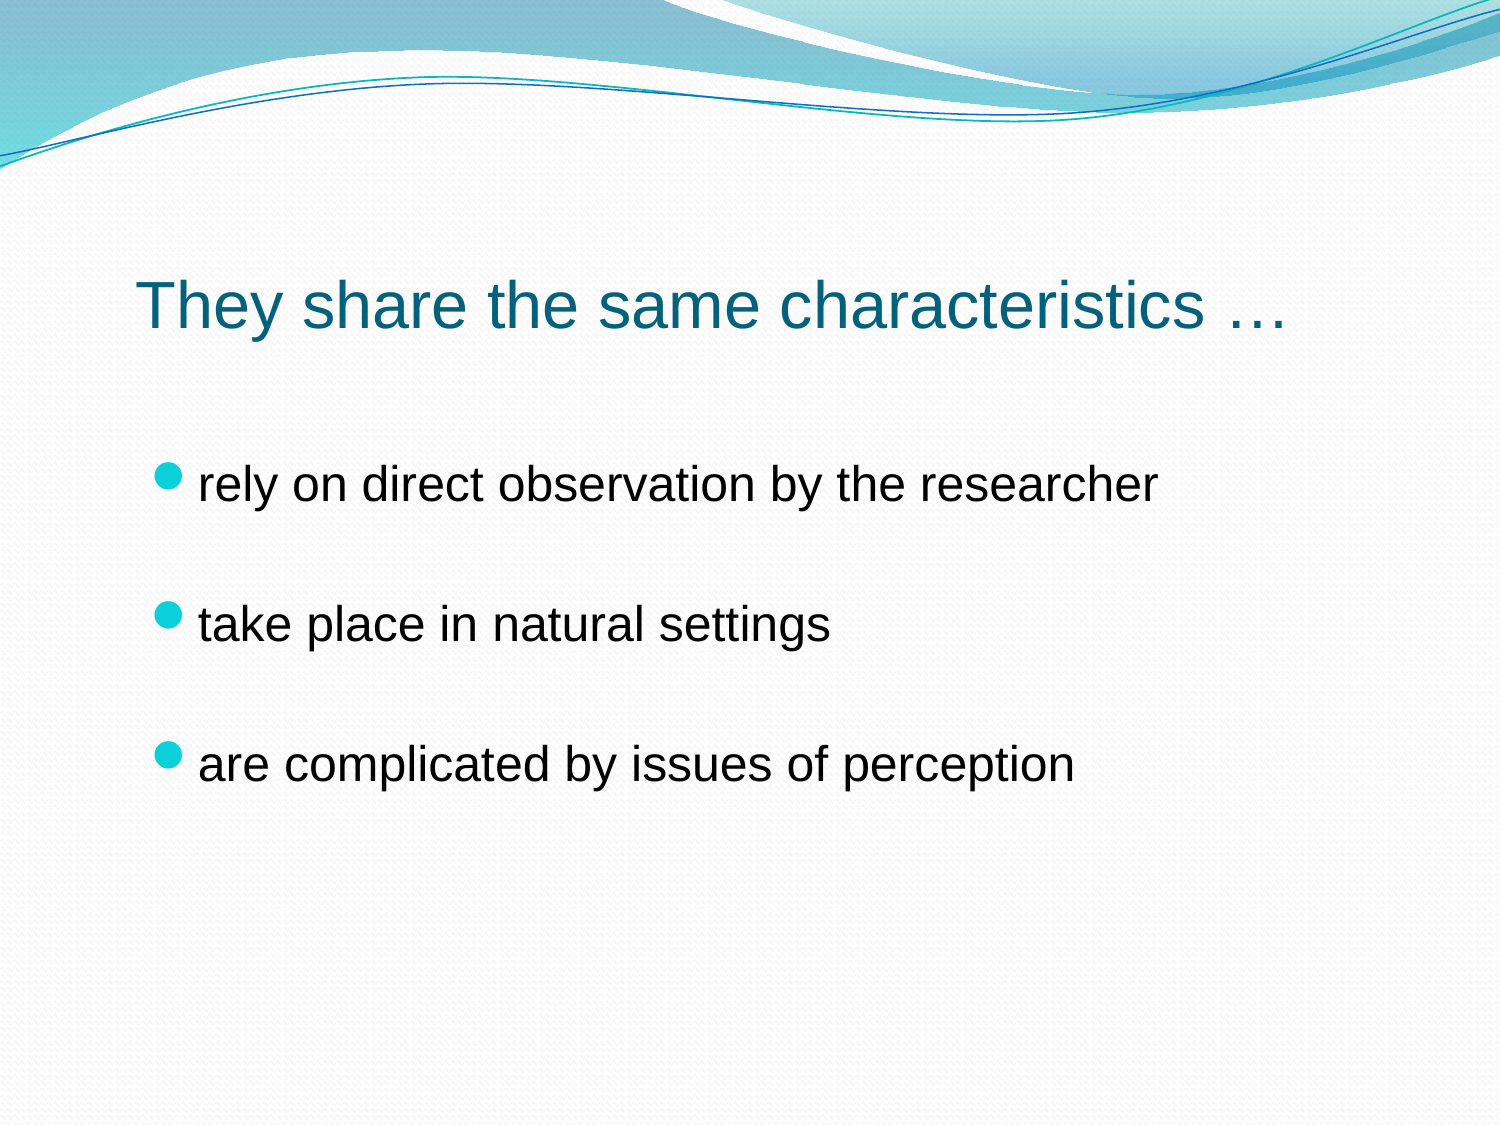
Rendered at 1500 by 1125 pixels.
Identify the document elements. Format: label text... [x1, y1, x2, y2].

title They share the same characteristics … [135, 101, 1415, 342]
list rely on direct observation by the researcher take place in natural settings are complicated by issues of perception [135, 444, 1223, 882]
